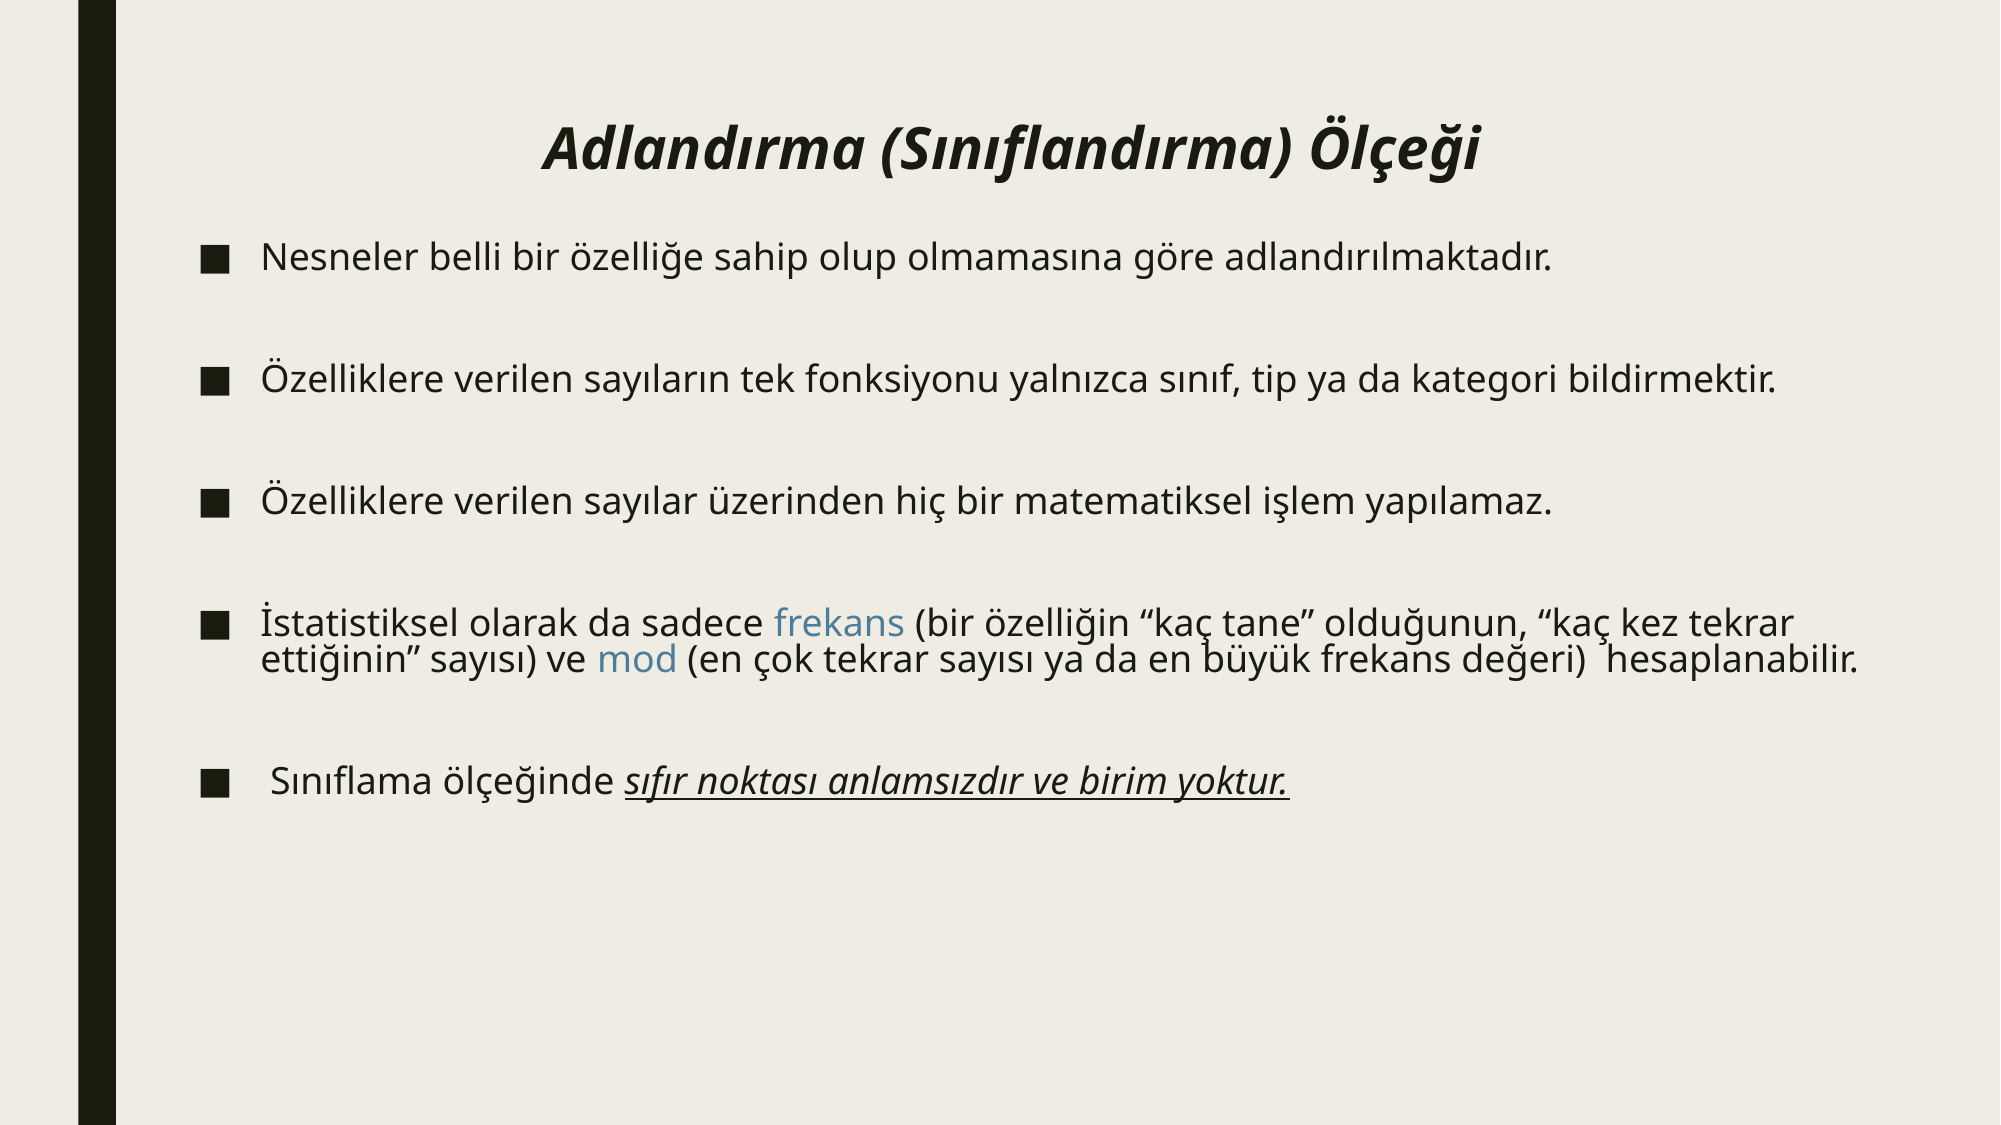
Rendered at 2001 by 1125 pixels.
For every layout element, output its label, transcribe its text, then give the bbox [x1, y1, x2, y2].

list Nesneler belli bir özelliğe sahip olup olmamasına göre adlandırılmaktadır. Özelliklere verilen sayıların tek fonksiyonu yalnızca sınıf, tip ya da kategori bildirmektir. Özelliklere verilen sayılar üzerinden hiç bir matematiksel işlem yapılamaz. İstatistiksel olarak da sadece frekans (bir özelliğin “kaç tane” olduğunun, “kaç kez tekrar ettiğinin” sayısı) ve mod (en çok tekrar sayısı ya da en büyük frekans değeri) hesaplanabilir. Sınıflama ölçeğinde sıfır noktası anlamsızdır ve birim yoktur. [182, 234, 1970, 1060]
title Adlandırma (Sınıflandırma) Ölçeği [225, 112, 1800, 234]
